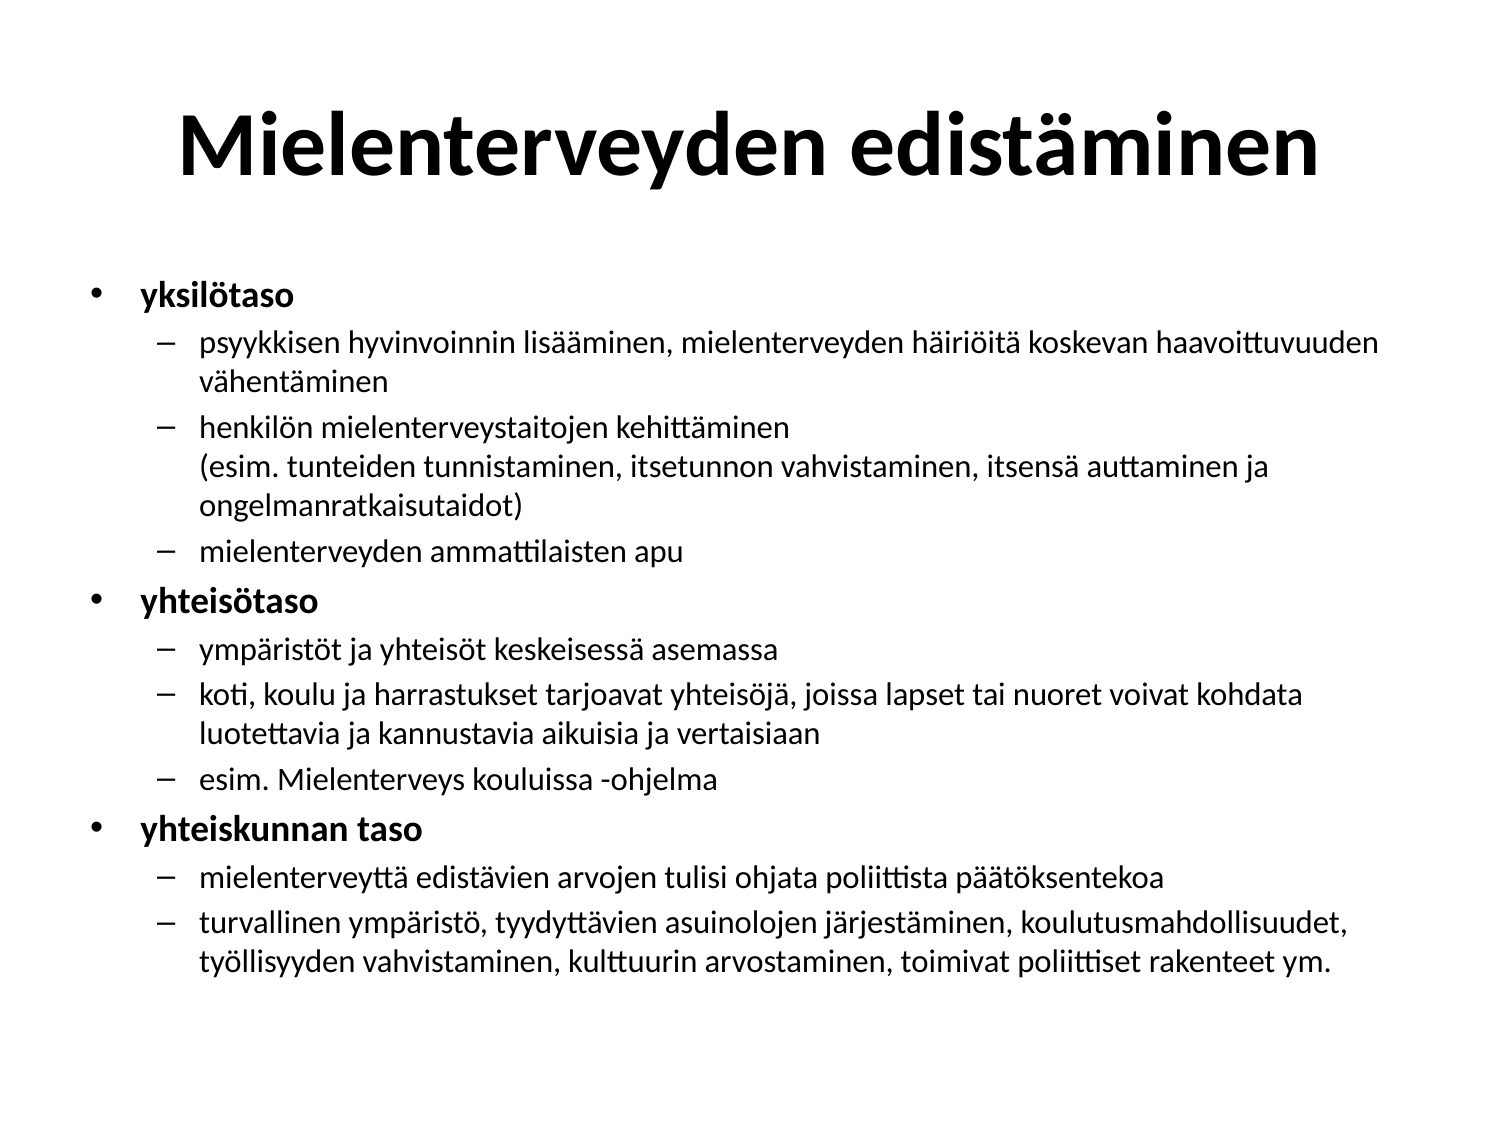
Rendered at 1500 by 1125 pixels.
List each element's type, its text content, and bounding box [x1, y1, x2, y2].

list yksilötaso psyykkisen hyvinvoinnin lisääminen, mielenterveyden häiriöitä koskevan haavoittuvuuden vähentäminen henkilön mielenterveystaitojen kehittäminen (esim. tunteiden tunnistaminen, itsetunnon vahvistaminen, itsensä auttaminen ja ongelmanratkaisutaidot) mielenterveyden ammattilaisten apu yhteisötaso ympäristöt ja yhteisöt keskeisessä asemassa koti, koulu ja harrastukset tarjoavat yhteisöjä, joissa lapset tai nuoret voivat kohdata luotettavia ja kannustavia aikuisia ja vertaisiaan esim. Mielenterveys kouluissa -ohjelma yhteiskunnan taso mielenterveyttä edistävien arvojen tulisi ohjata poliittista päätöksentekoa turvallinen ympäristö, tyydyttävien asuinolojen järjestäminen, koulutusmahdollisuudet, työllisyyden vahvistaminen, kulttuurin arvostaminen, toimivat poliittiset rakenteet ym. [75, 262, 1425, 1005]
title Mielenterveyden edistäminen [75, 45, 1425, 233]
